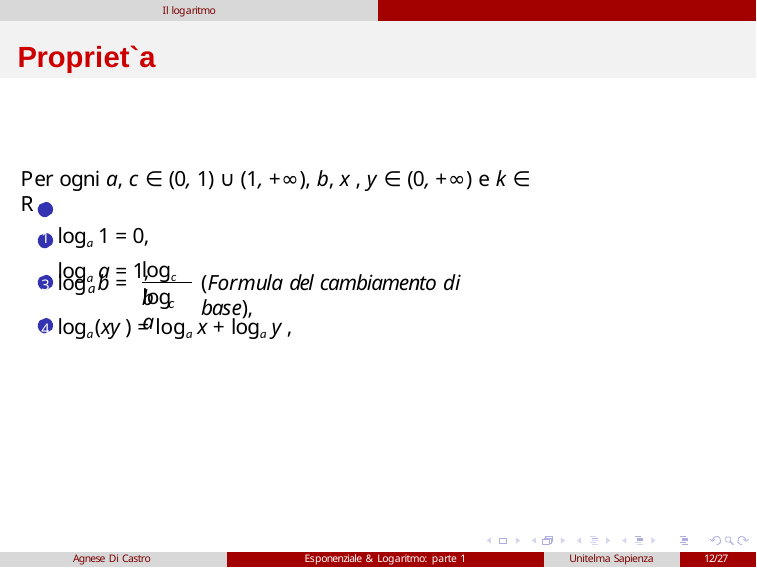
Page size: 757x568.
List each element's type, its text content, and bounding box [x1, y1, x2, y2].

text_box [0, 20, 756, 79]
text_box c [166, 293, 178, 312]
text_box Per ogni a, c ∈ (0, 1) ∪ (1, +∞), b, x , y ∈ (0, +∞) e k ∈ R 1 loga 1 = 0, 2 loga a = 1, [18, 165, 550, 285]
text_box [377, 0, 756, 20]
text_box [680, 551, 756, 567]
text_box [0, 551, 226, 567]
text_box (Formula del cambiamento di base), [199, 269, 518, 320]
text_box Unitelma Sapienza [567, 552, 658, 565]
text_box [544, 551, 680, 567]
footer Agnese Di Castro [71, 552, 156, 568]
slide_number Esponenziale & Logaritmo: parte 1 [302, 552, 469, 568]
title Propriet`a [15, 37, 741, 133]
text_box Il logaritmo [160, 3, 218, 17]
text_box a [86, 279, 98, 297]
text_box 3 log b = [39, 269, 136, 295]
text_box 4 loga(xy ) = loga x + loga y , [39, 312, 295, 342]
text_box [226, 551, 544, 567]
text_box 12/27 [702, 552, 734, 565]
text_box log a [140, 283, 193, 312]
text_box logc b [139, 255, 194, 310]
